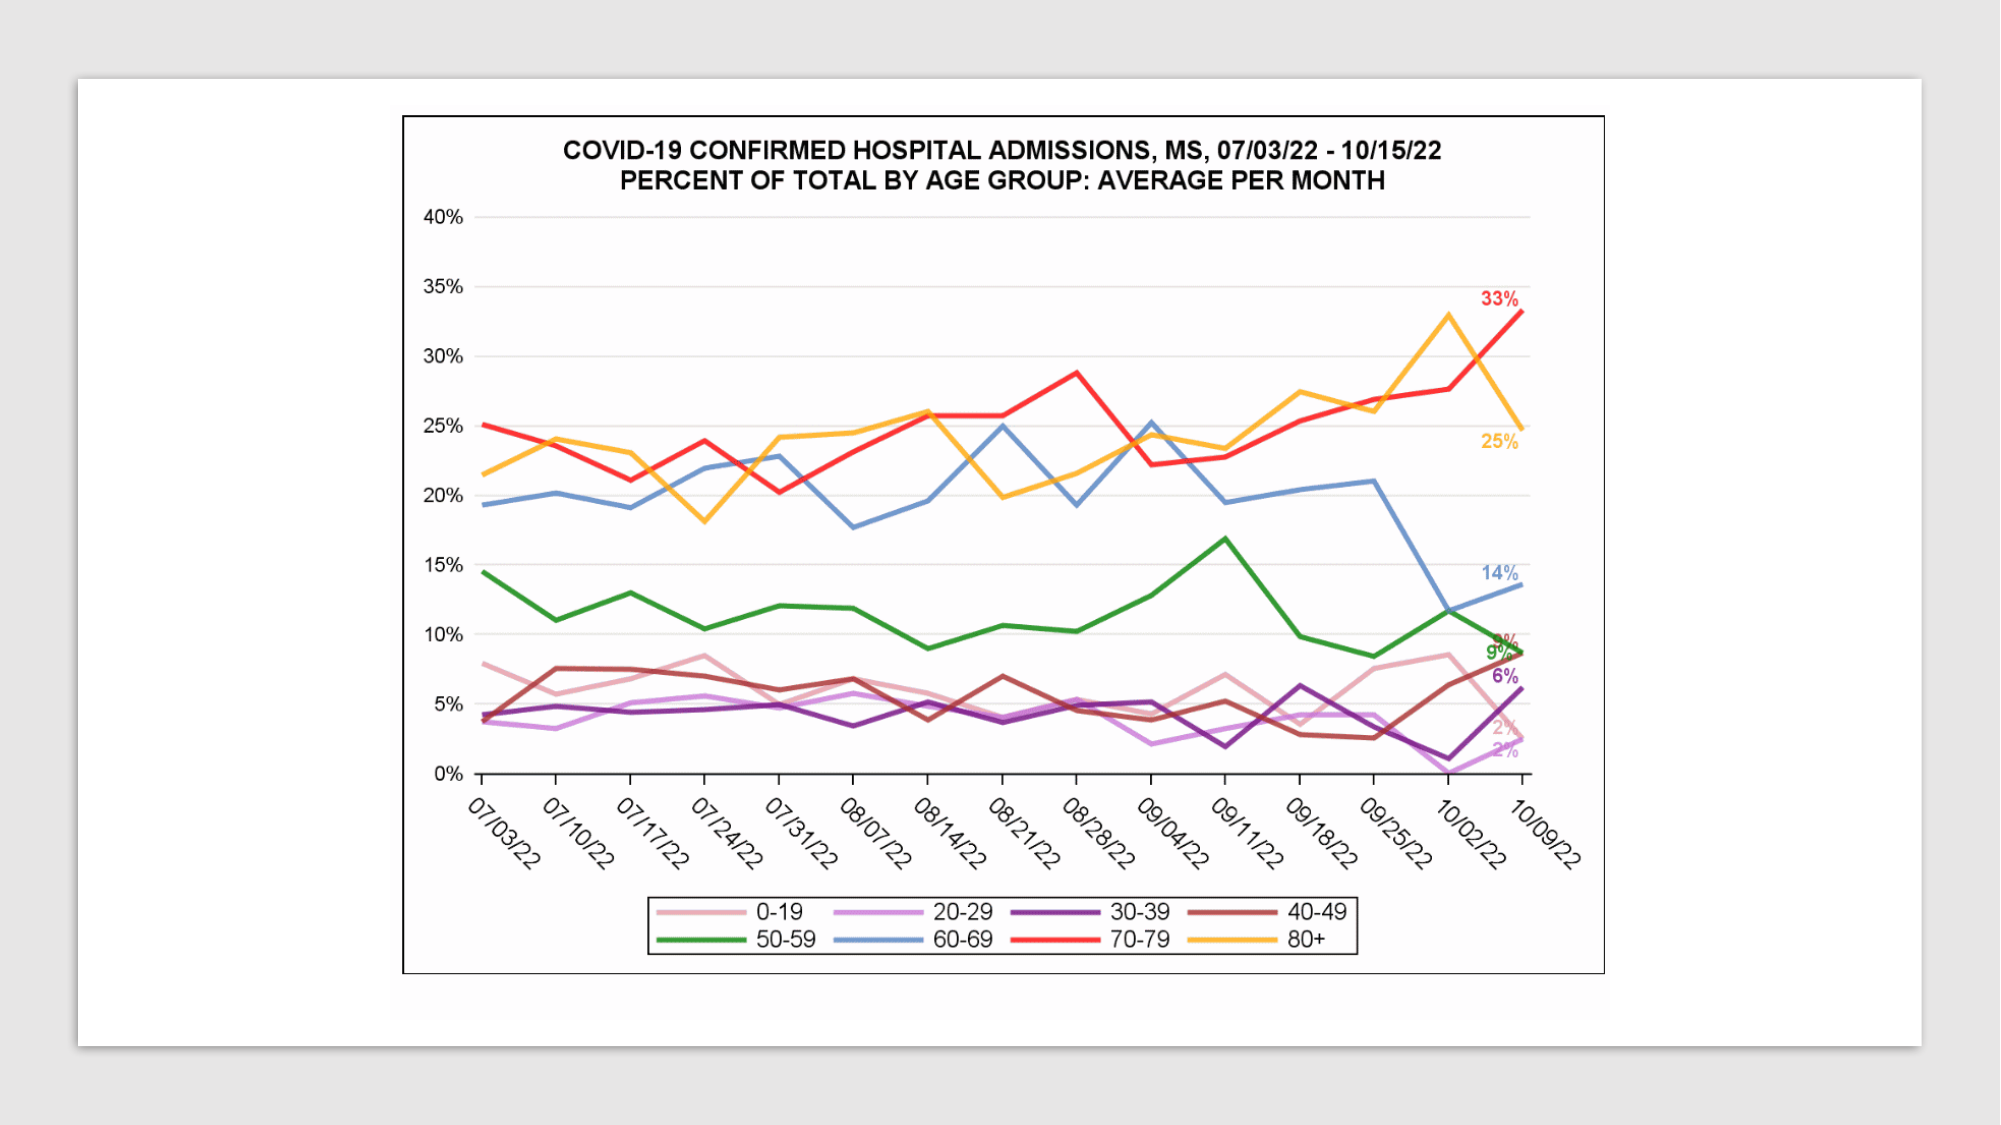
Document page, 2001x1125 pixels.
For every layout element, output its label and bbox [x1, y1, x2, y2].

text_box [77, 78, 1923, 1047]
list [390, 105, 1610, 1020]
text_box [0, 0, 2000, 1125]
